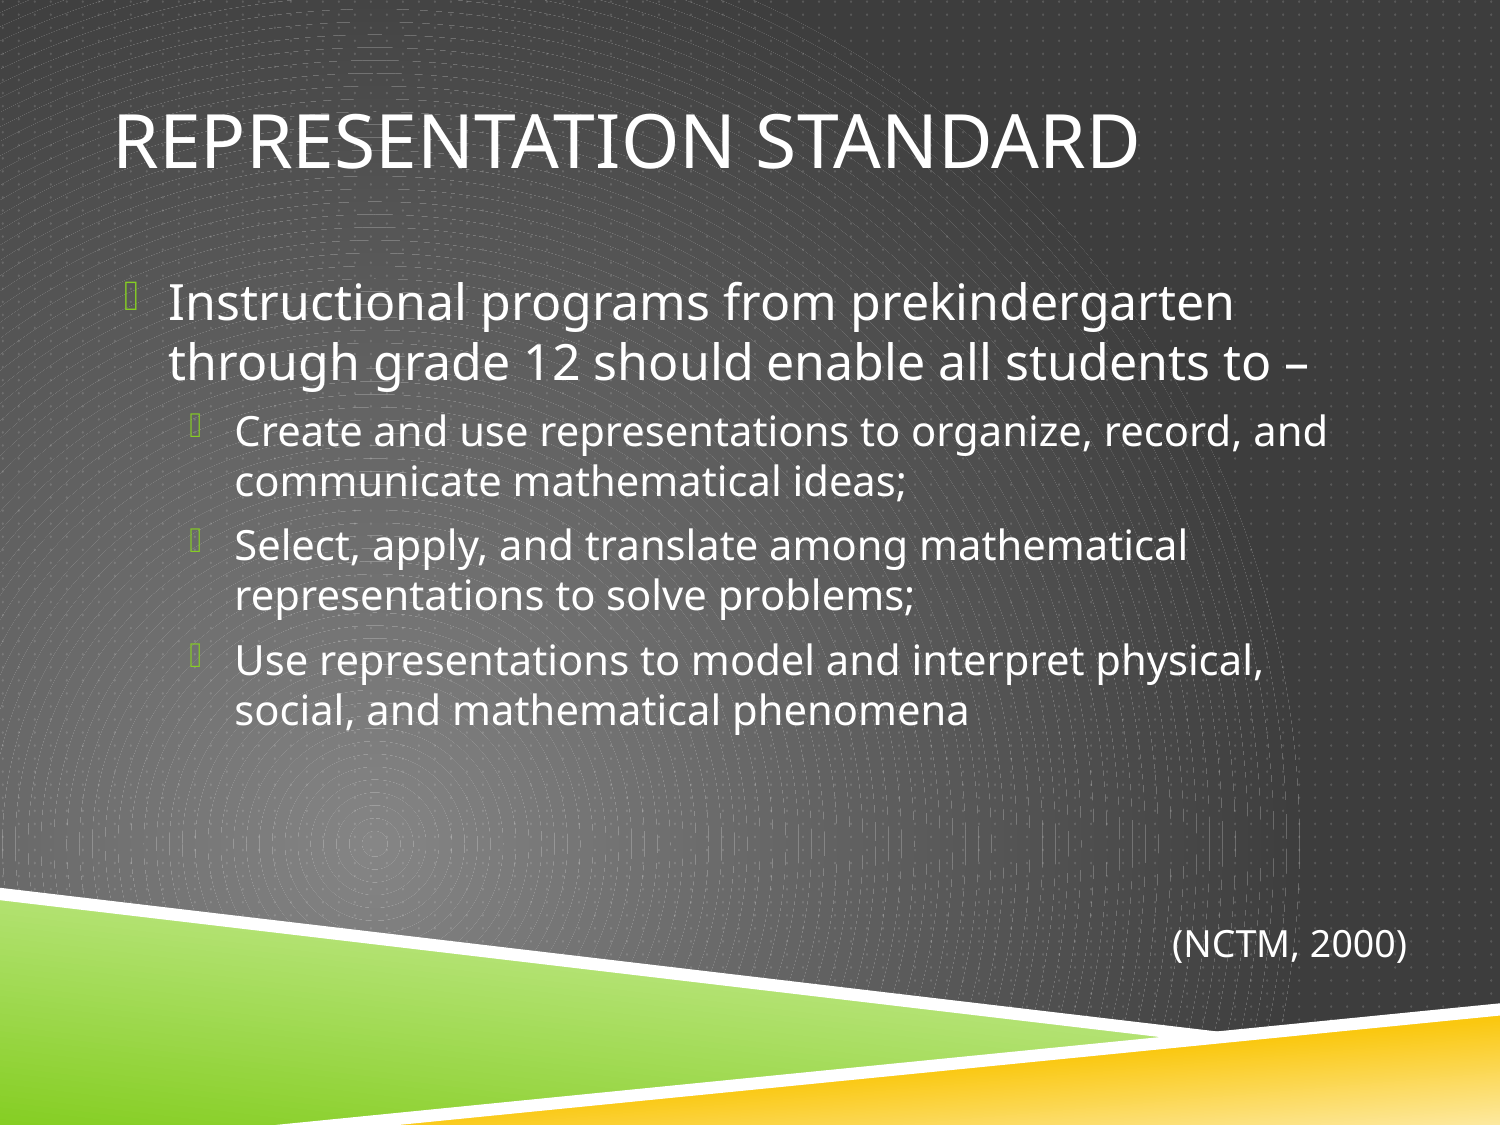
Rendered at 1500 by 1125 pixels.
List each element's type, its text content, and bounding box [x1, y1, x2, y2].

list Instructional programs from prekindergarten through grade 12 should enable all students to – Create and use representations to organize, record, and communicate mathematical ideas; Select, apply, and translate among mathematical representations to solve problems; Use representations to model and interpret physical, social, and mathematical phenomena [112, 262, 1388, 875]
title Representation standard [112, 45, 1388, 233]
text_box (NCTM, 2000) [1157, 912, 1423, 973]
